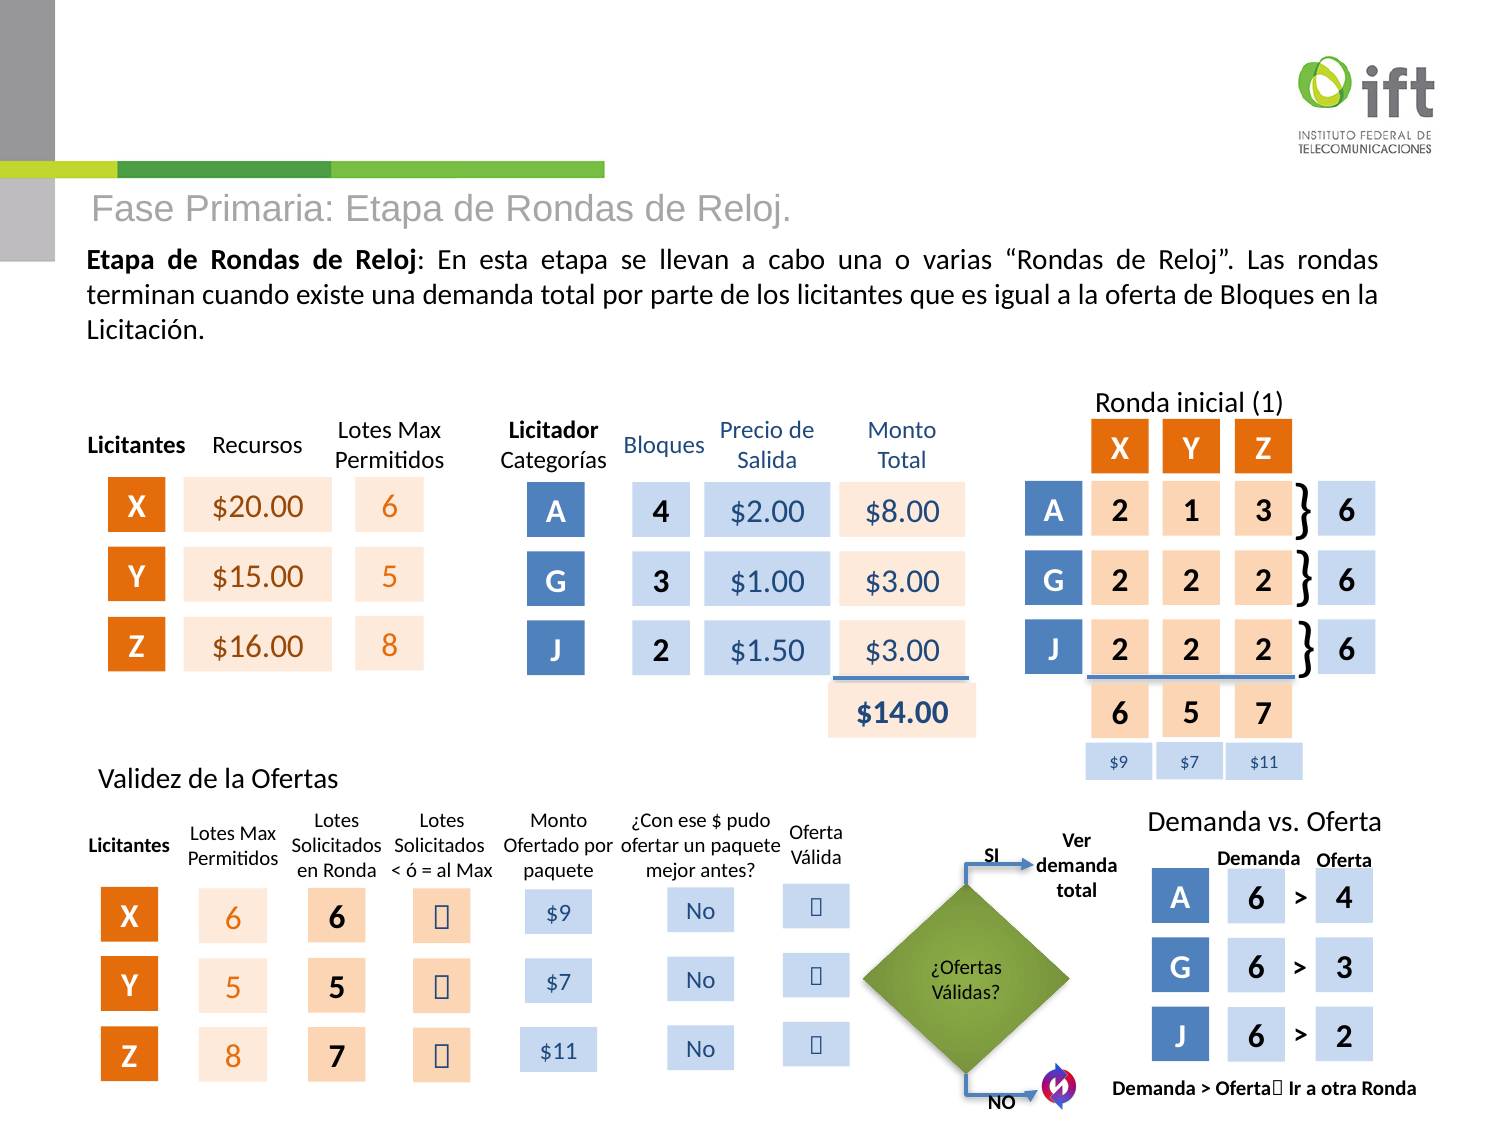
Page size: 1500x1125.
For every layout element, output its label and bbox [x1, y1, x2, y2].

text_box [965, 819, 1133, 911]
text_box [1024, 480, 1083, 676]
text_box [272, 799, 371, 1083]
text_box [1328, 1006, 1374, 1063]
text_box [1091, 480, 1149, 675]
text_box [1151, 836, 1405, 925]
text_box [1085, 676, 1303, 781]
text_box [1162, 480, 1221, 675]
text_box [1151, 1006, 1272, 1063]
text_box [488, 799, 602, 1073]
text_box [1234, 480, 1272, 675]
text_box [71, 406, 481, 673]
text_box [1277, 457, 1376, 692]
text_box [1151, 937, 1271, 994]
text_box [1277, 870, 1324, 1059]
text_box [965, 1062, 1078, 1123]
text_box [373, 799, 511, 1084]
text_box [1090, 418, 1293, 475]
text_box [722, 406, 830, 677]
text_box [605, 799, 860, 1072]
picture [0, 0, 1500, 1125]
text_box [832, 406, 970, 679]
text_box [72, 824, 166, 1083]
text_box [171, 811, 267, 1083]
text_box [483, 406, 721, 677]
text_box [1329, 937, 1374, 994]
